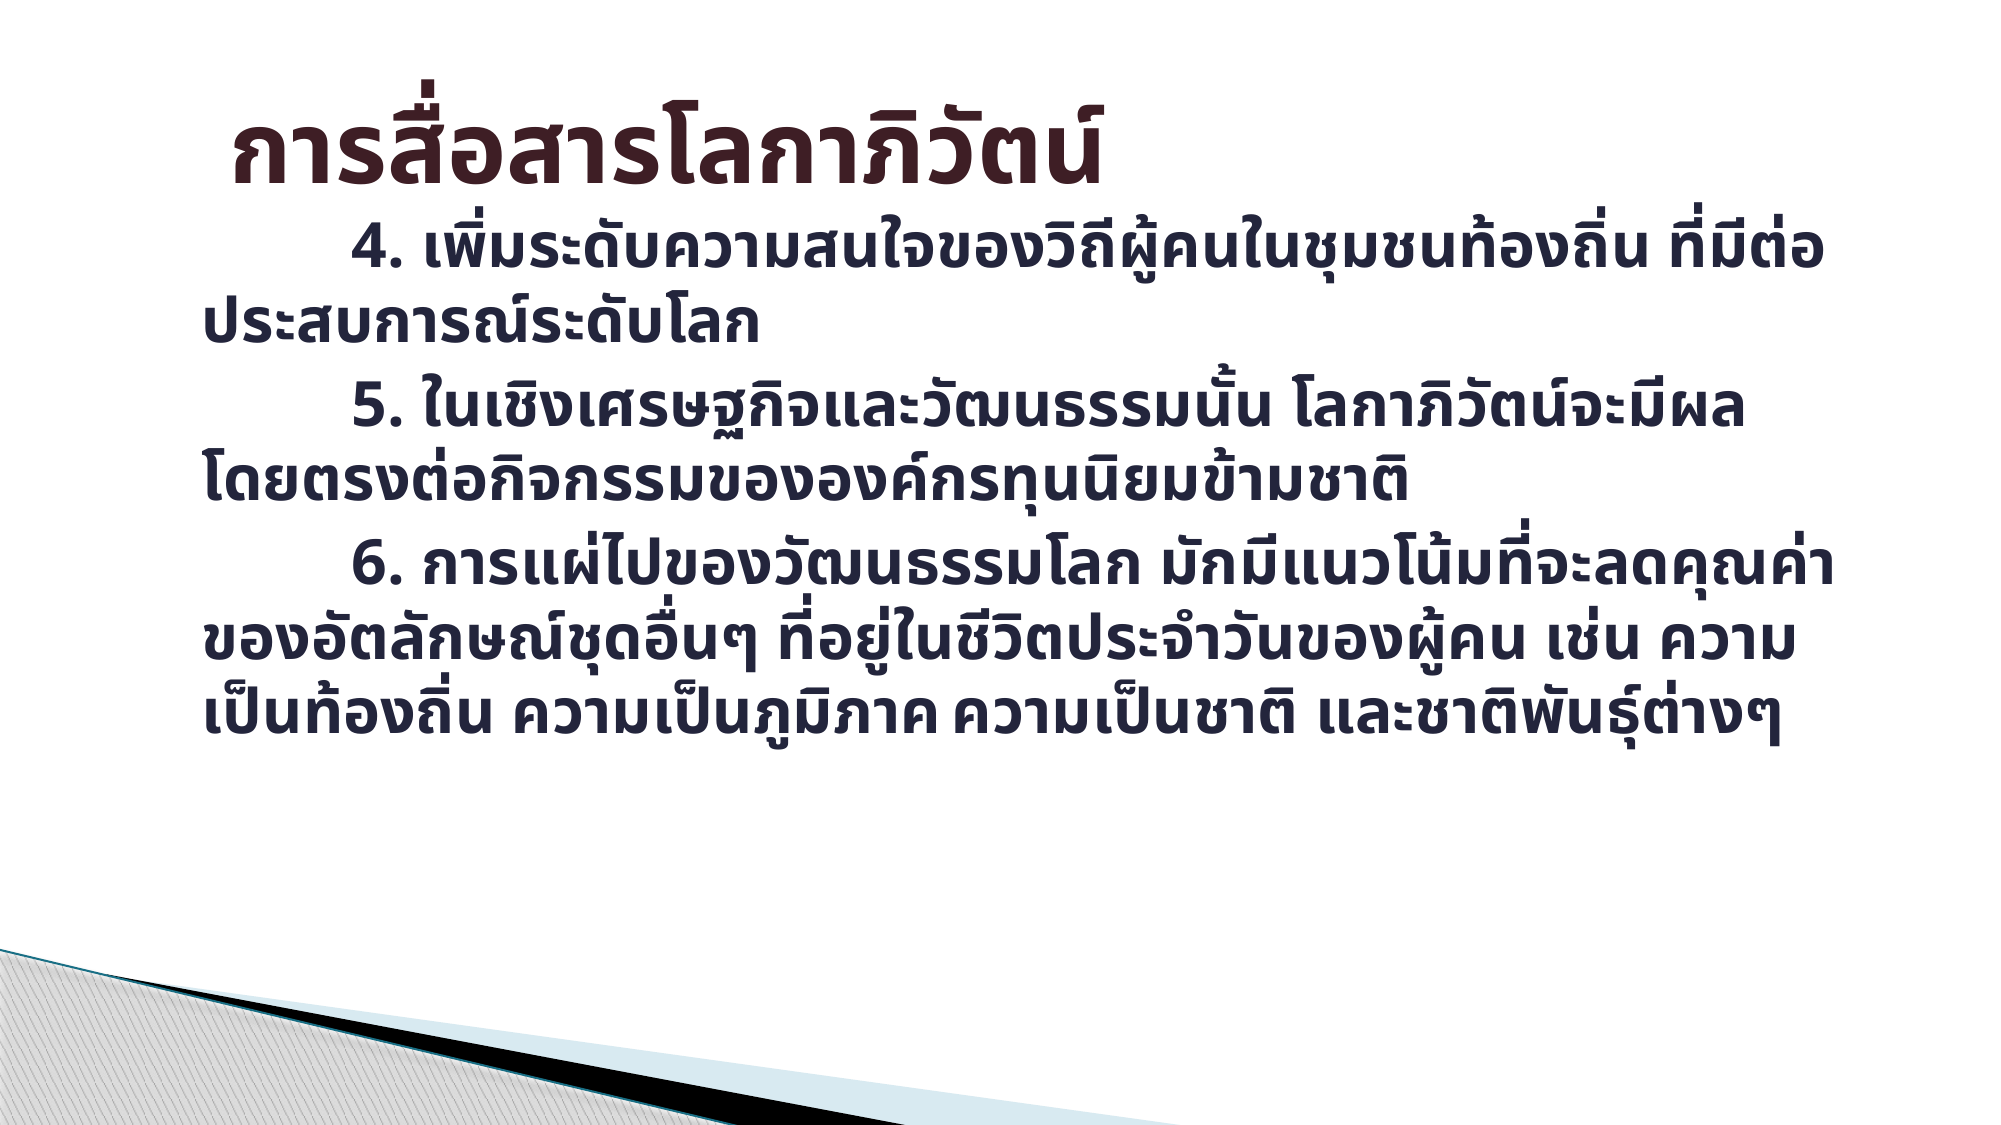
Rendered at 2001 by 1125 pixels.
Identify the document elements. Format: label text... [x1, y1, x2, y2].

title การสื่อสารโลกาภิวัตน์ [214, 75, 1900, 213]
list 4. เพิ่มระดับความสนใจของวิถีผู้คนในชุมชนท้องถิ่น ที่มีต่อประสบการณ์ระดับโลก 5. ในเชิงเศรษฐกิจและวัฒนธรรมนั้น โลกาภิวัตน์จะมีผลโดยตรงต่อกิจกรรมขององค์กรทุนนิยมข้ามชาติ 6. การแผ่ไปของวัฒนธรรมโลก มักมีแนวโน้มที่จะลดคุณค่าของอัตลักษณ์ชุดอื่นๆ ที่อยู่ในชีวิตประจำวันของผู้คน เช่น ความเป็นท้องถิ่น ความเป็นภูมิภาค ความเป็นชาติ และชาติพันธุ์ต่างๆ [187, 197, 1873, 898]
